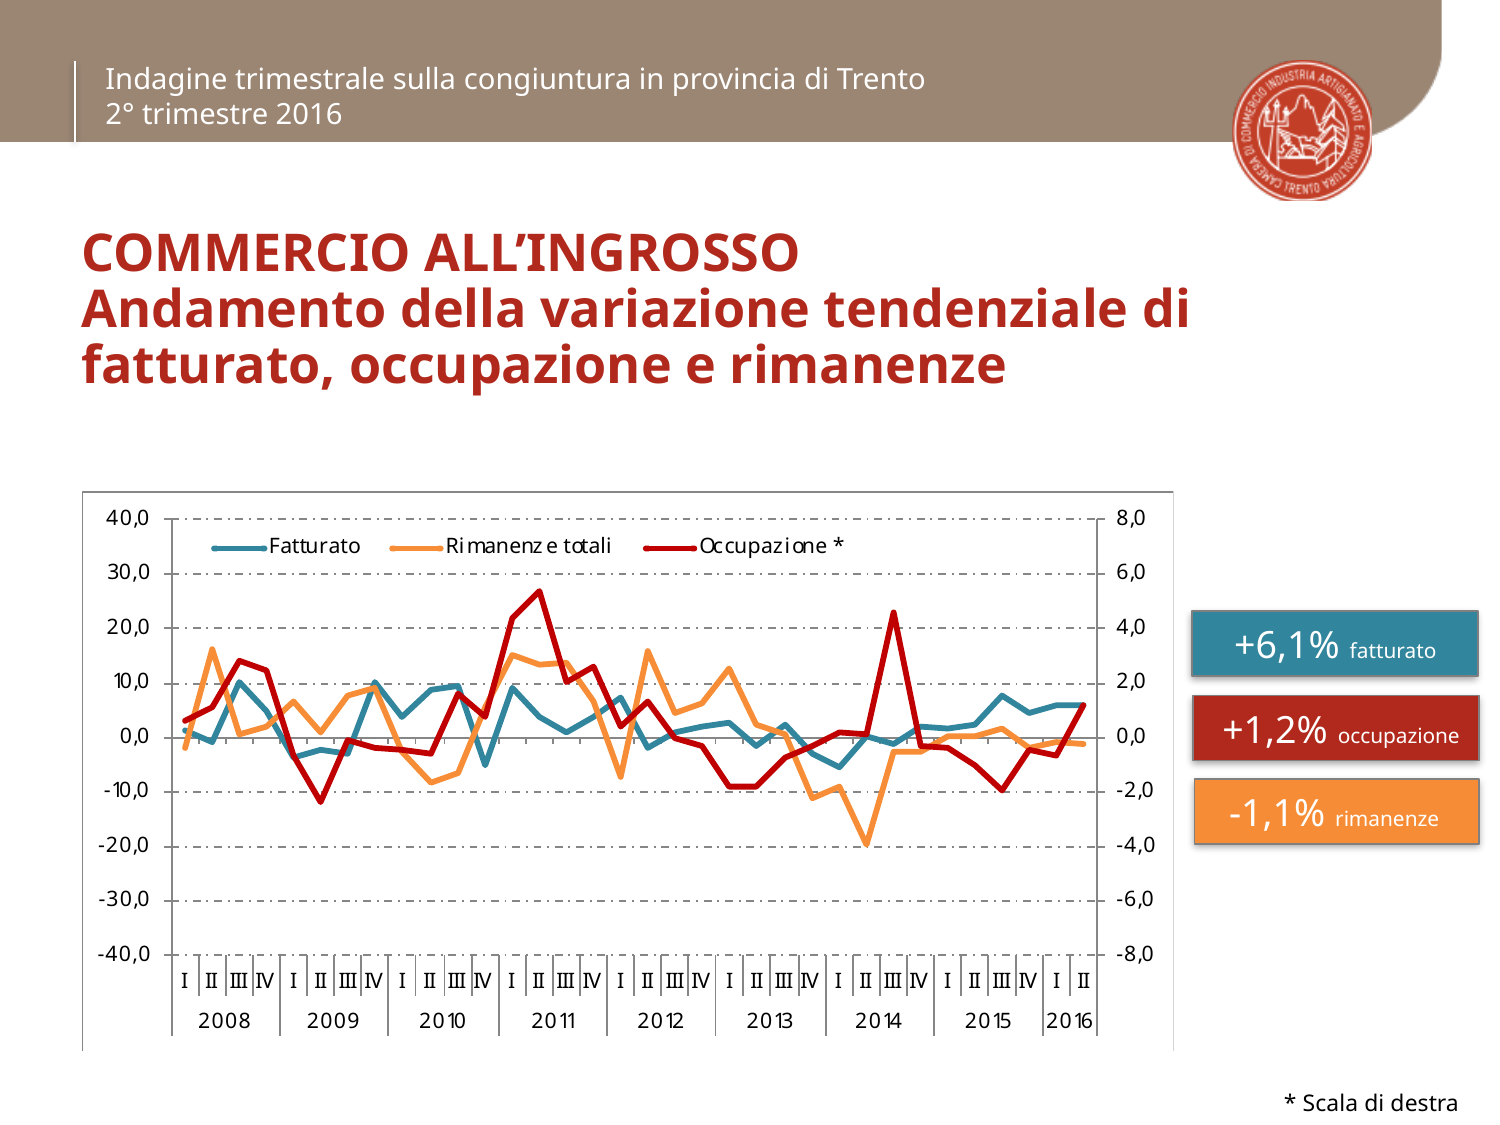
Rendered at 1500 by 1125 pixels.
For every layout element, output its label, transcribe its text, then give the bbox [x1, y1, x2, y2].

text_box +6,1% fatturato [1191, 610, 1479, 677]
text_box -1,1% rimanenze [1194, 778, 1480, 845]
text_box COMMERCIO ALL’INGROSSO Andamento della variazione tendenziale di fatturato, occupazione e rimanenze [81, 233, 1474, 388]
picture [81, 491, 1174, 1052]
text_box +1,2% occupazione [1192, 695, 1480, 761]
text_box * Scala di destra [1243, 1080, 1500, 1123]
text_box Indagine trimestrale sulla congiuntura in provincia di Trento 2° trimestre 2016 [105, 60, 963, 131]
